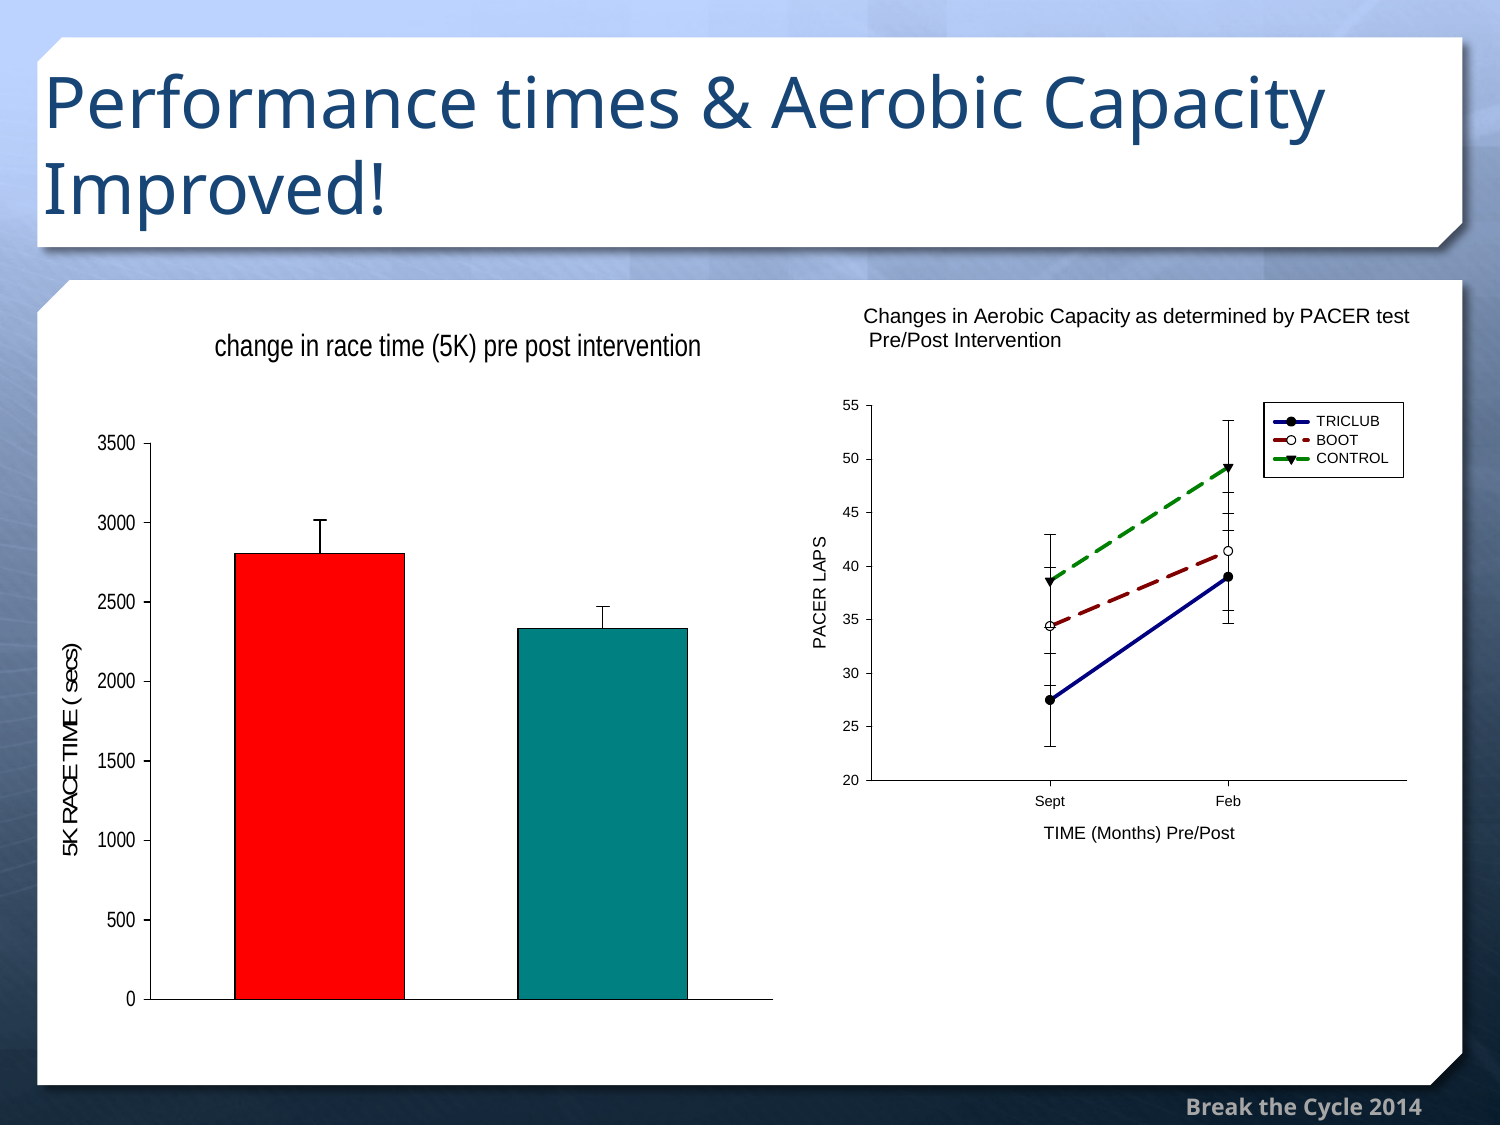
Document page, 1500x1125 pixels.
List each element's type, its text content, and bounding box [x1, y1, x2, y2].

picture [55, 325, 806, 1065]
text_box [804, 300, 1438, 848]
footer Break the Cycle 2014 [962, 1077, 1438, 1125]
title Performance times & Aerobic Capacity Improved! [29, 48, 1500, 236]
